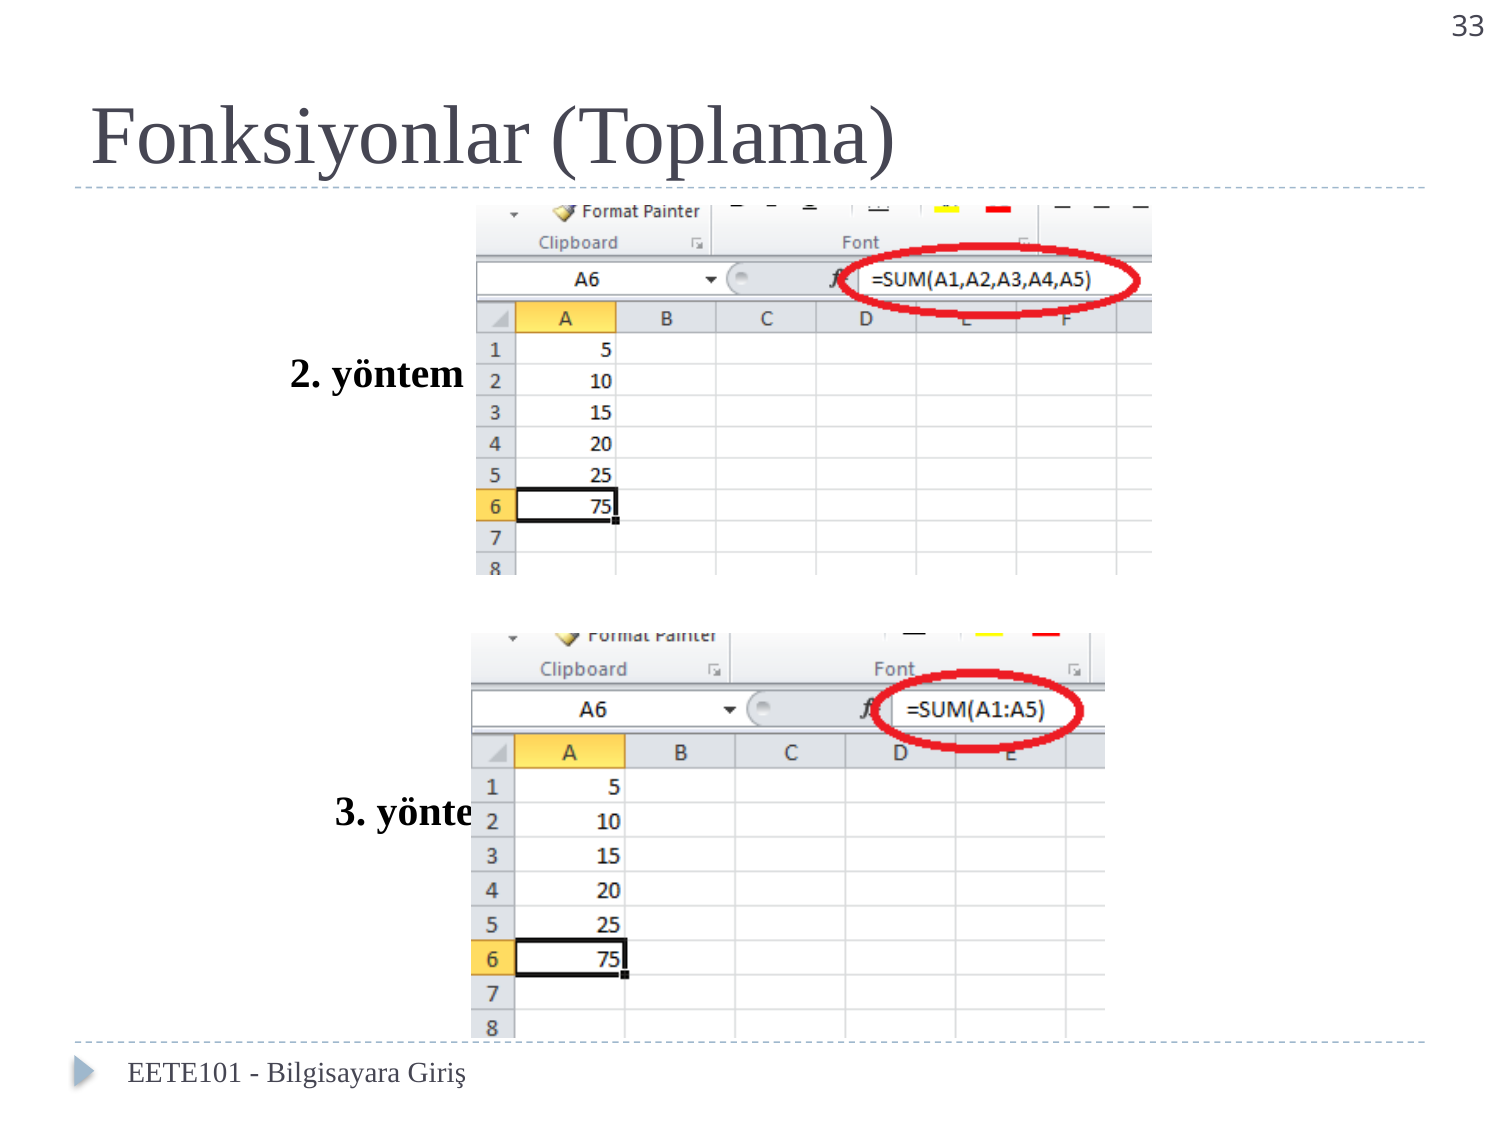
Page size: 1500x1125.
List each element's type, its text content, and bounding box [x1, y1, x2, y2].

list 2. yöntem 3. yöntem [64, 213, 1424, 1024]
picture [476, 205, 1152, 575]
footer EETE101 - Bilgisayara Giriş [112, 1045, 1424, 1106]
title Fonksiyonlar (Toplama) [75, 24, 1425, 188]
picture [471, 633, 1105, 1038]
slide_number 33 [1423, 0, 1500, 60]
